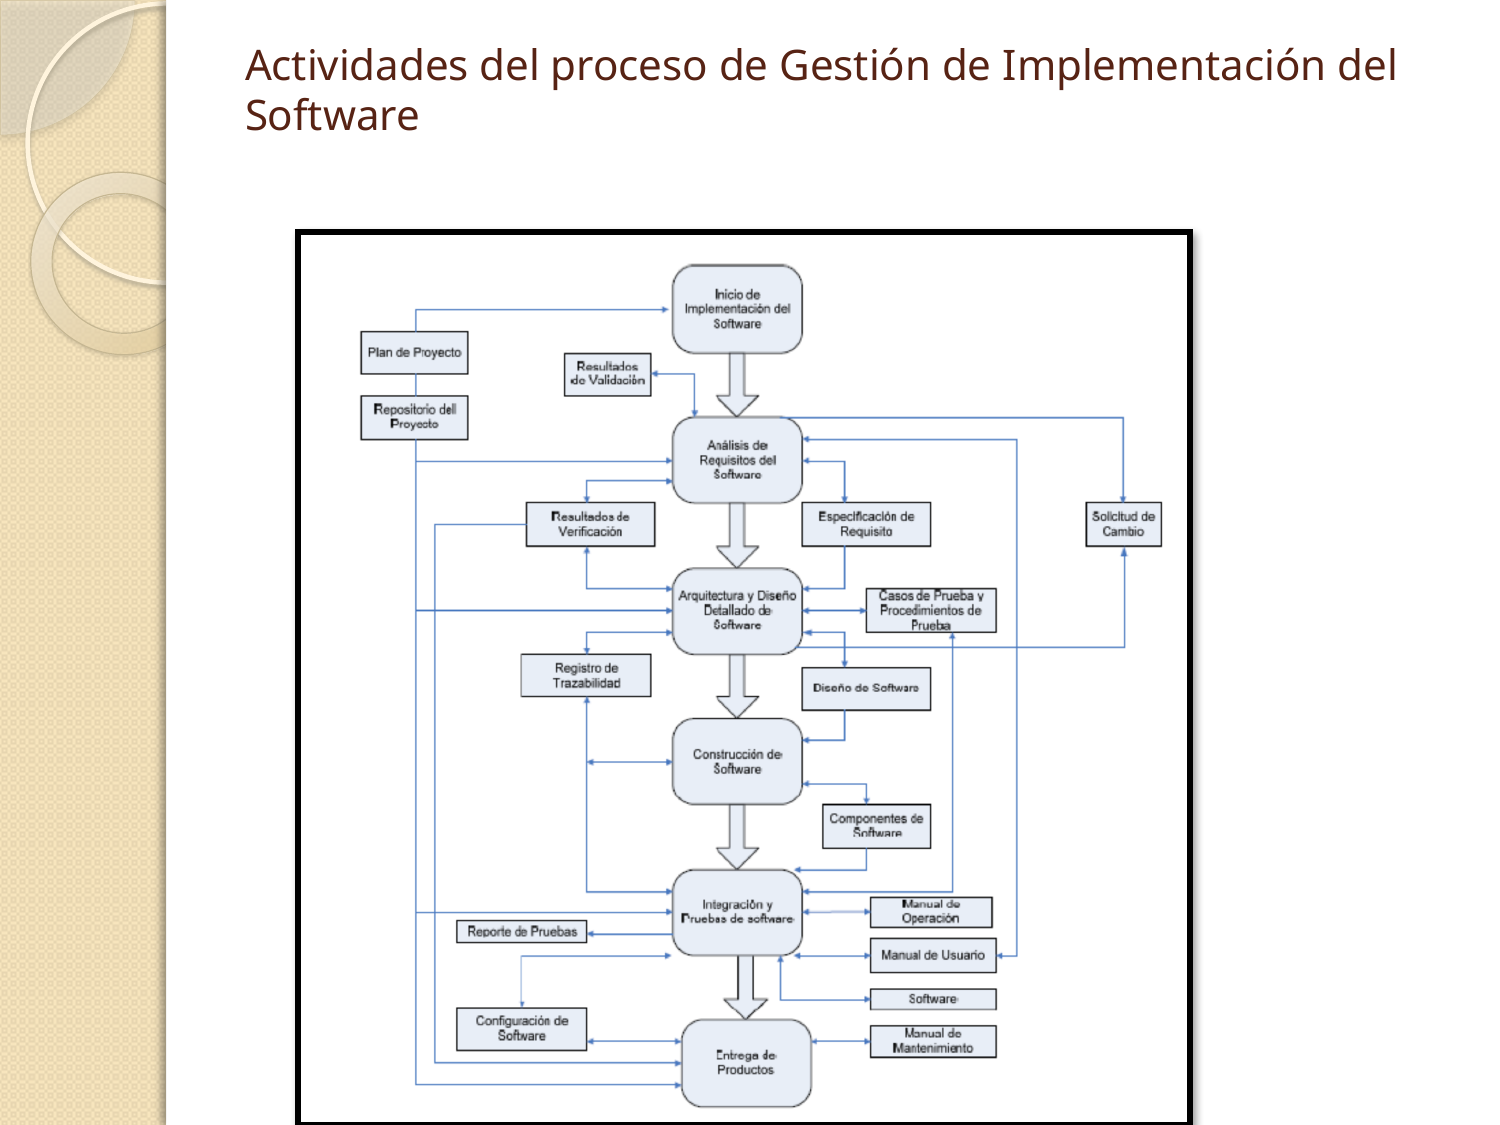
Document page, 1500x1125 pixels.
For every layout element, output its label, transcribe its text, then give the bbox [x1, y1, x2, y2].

title Actividades del proceso de Gestión de Implementación del Software [230, 30, 1461, 147]
picture [300, 235, 1188, 1123]
